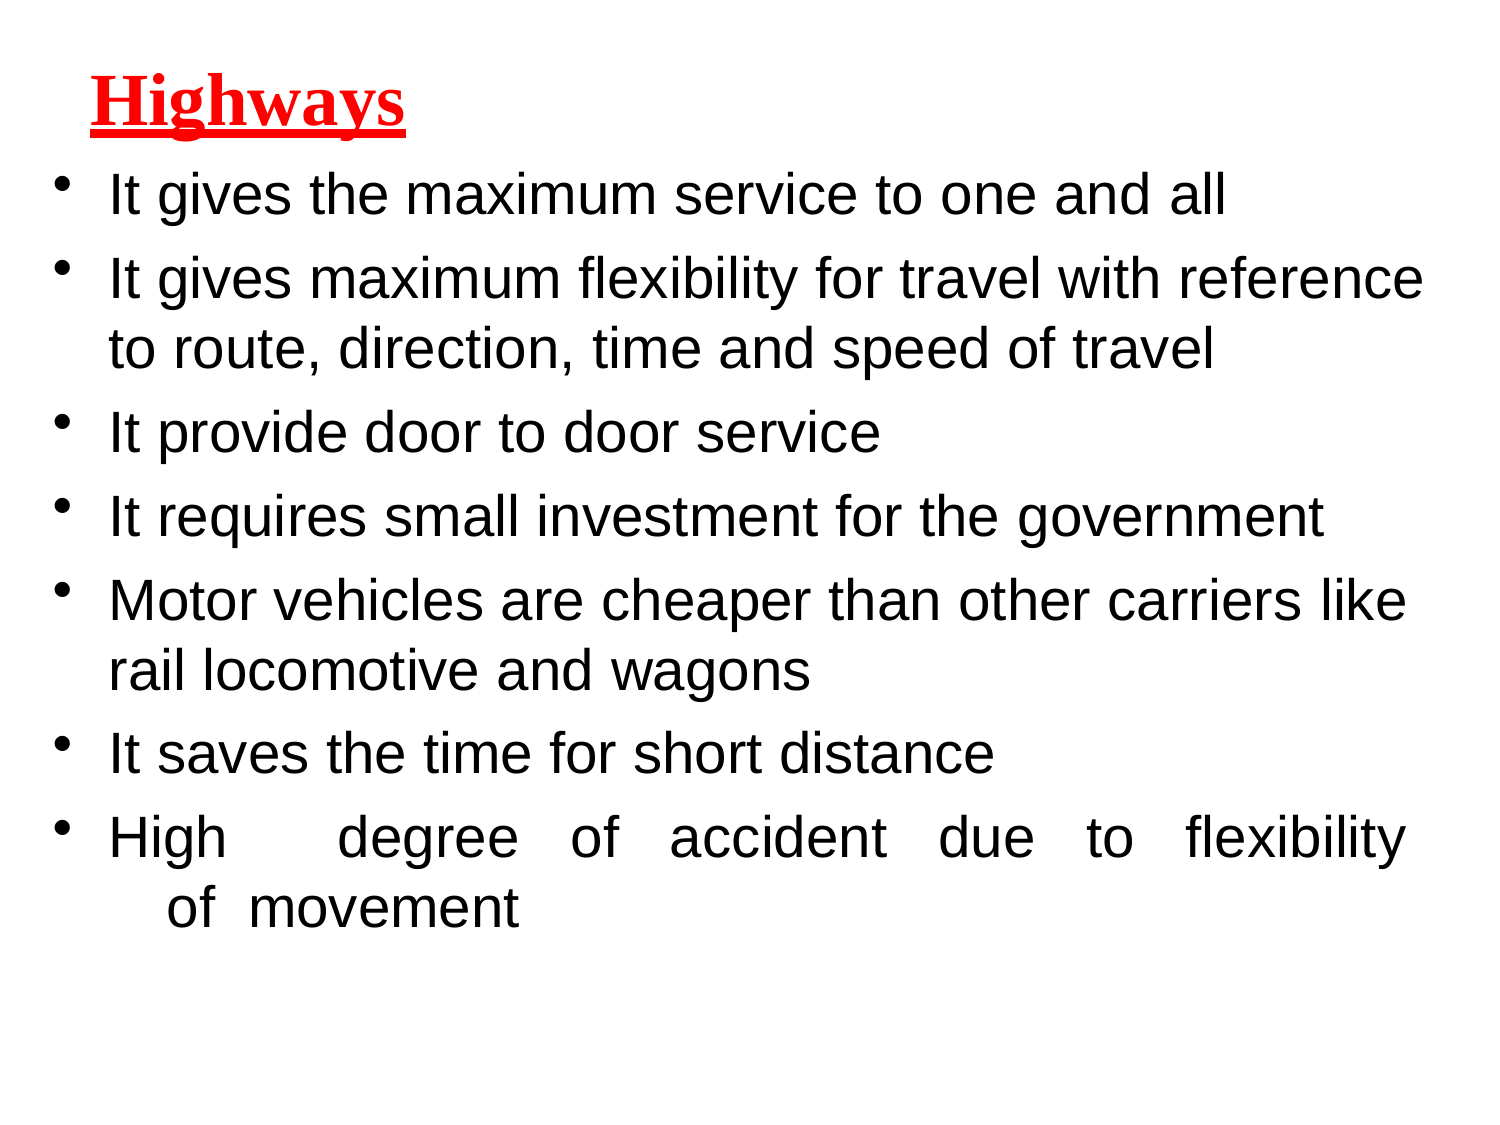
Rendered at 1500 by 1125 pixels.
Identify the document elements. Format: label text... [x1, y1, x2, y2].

title Highways [50, 22, 1450, 155]
text_box It gives the maximum service to one and all It gives maximum flexibility for travel with reference to route, direction, time and speed of travel It provide door to door service It requires small investment for the government Motor vehicles are cheaper than other carriers like rail locomotive and wagons It saves the time for short distance High degree of accident due to flexibility of movement [50, 155, 1450, 940]
